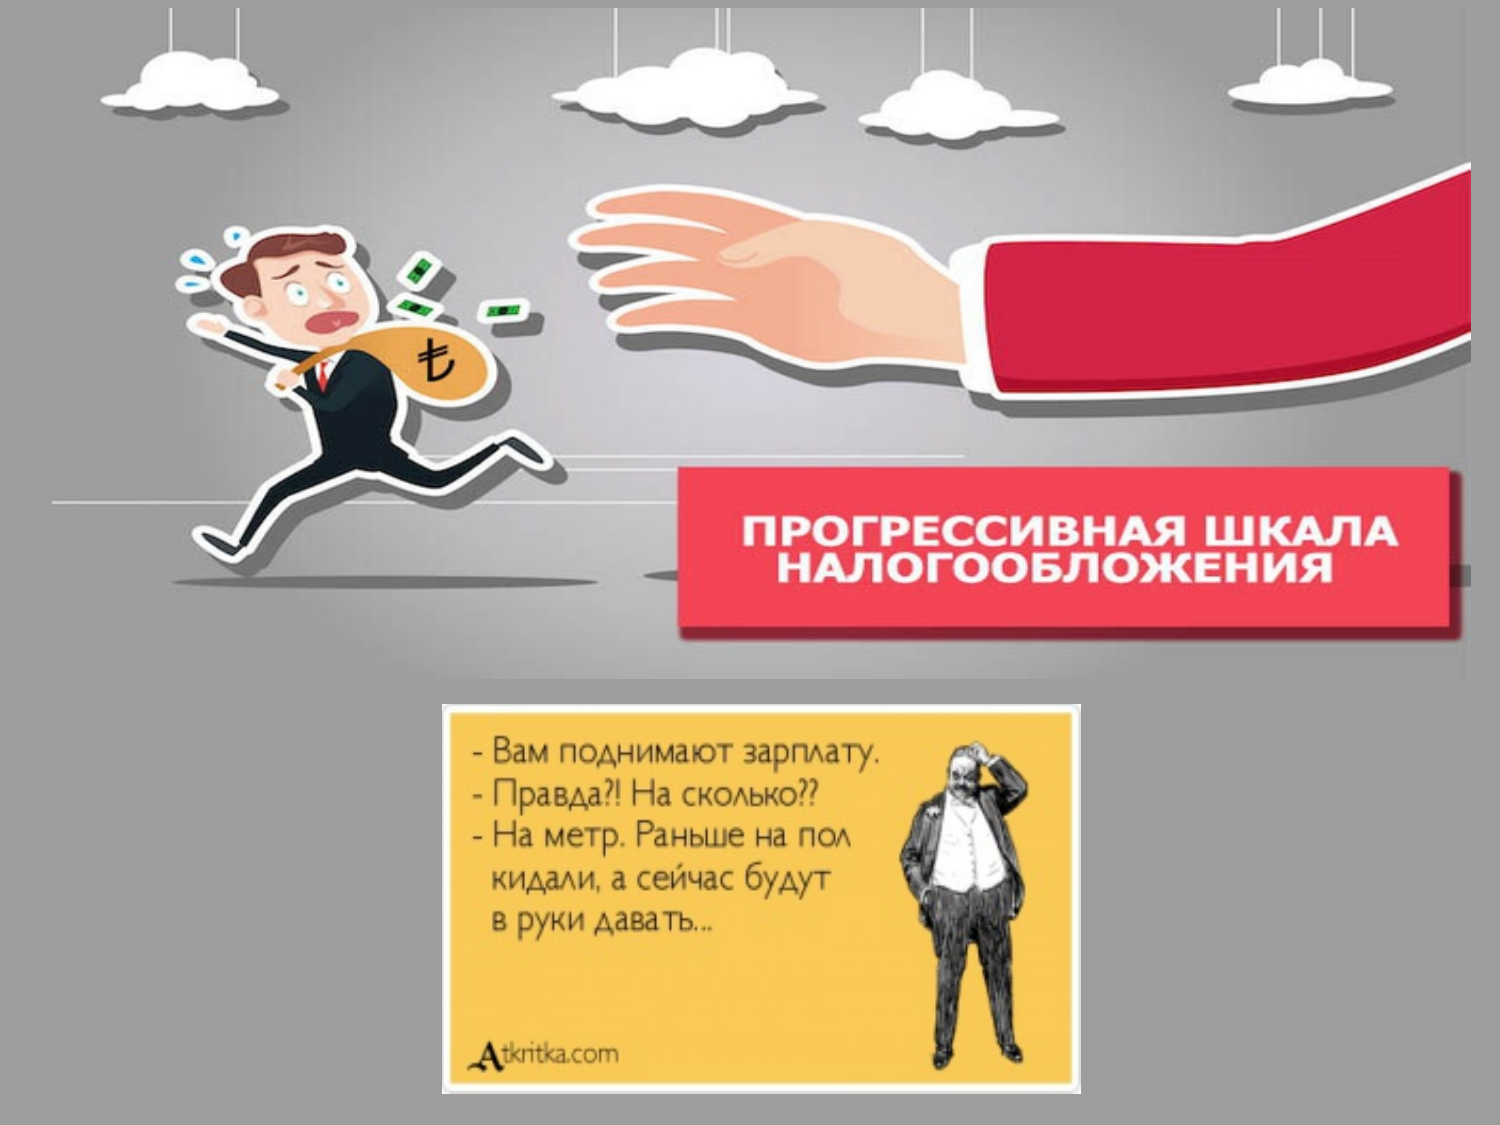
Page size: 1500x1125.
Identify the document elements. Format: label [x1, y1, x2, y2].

picture [442, 703, 1081, 1095]
picture [52, 8, 1471, 679]
